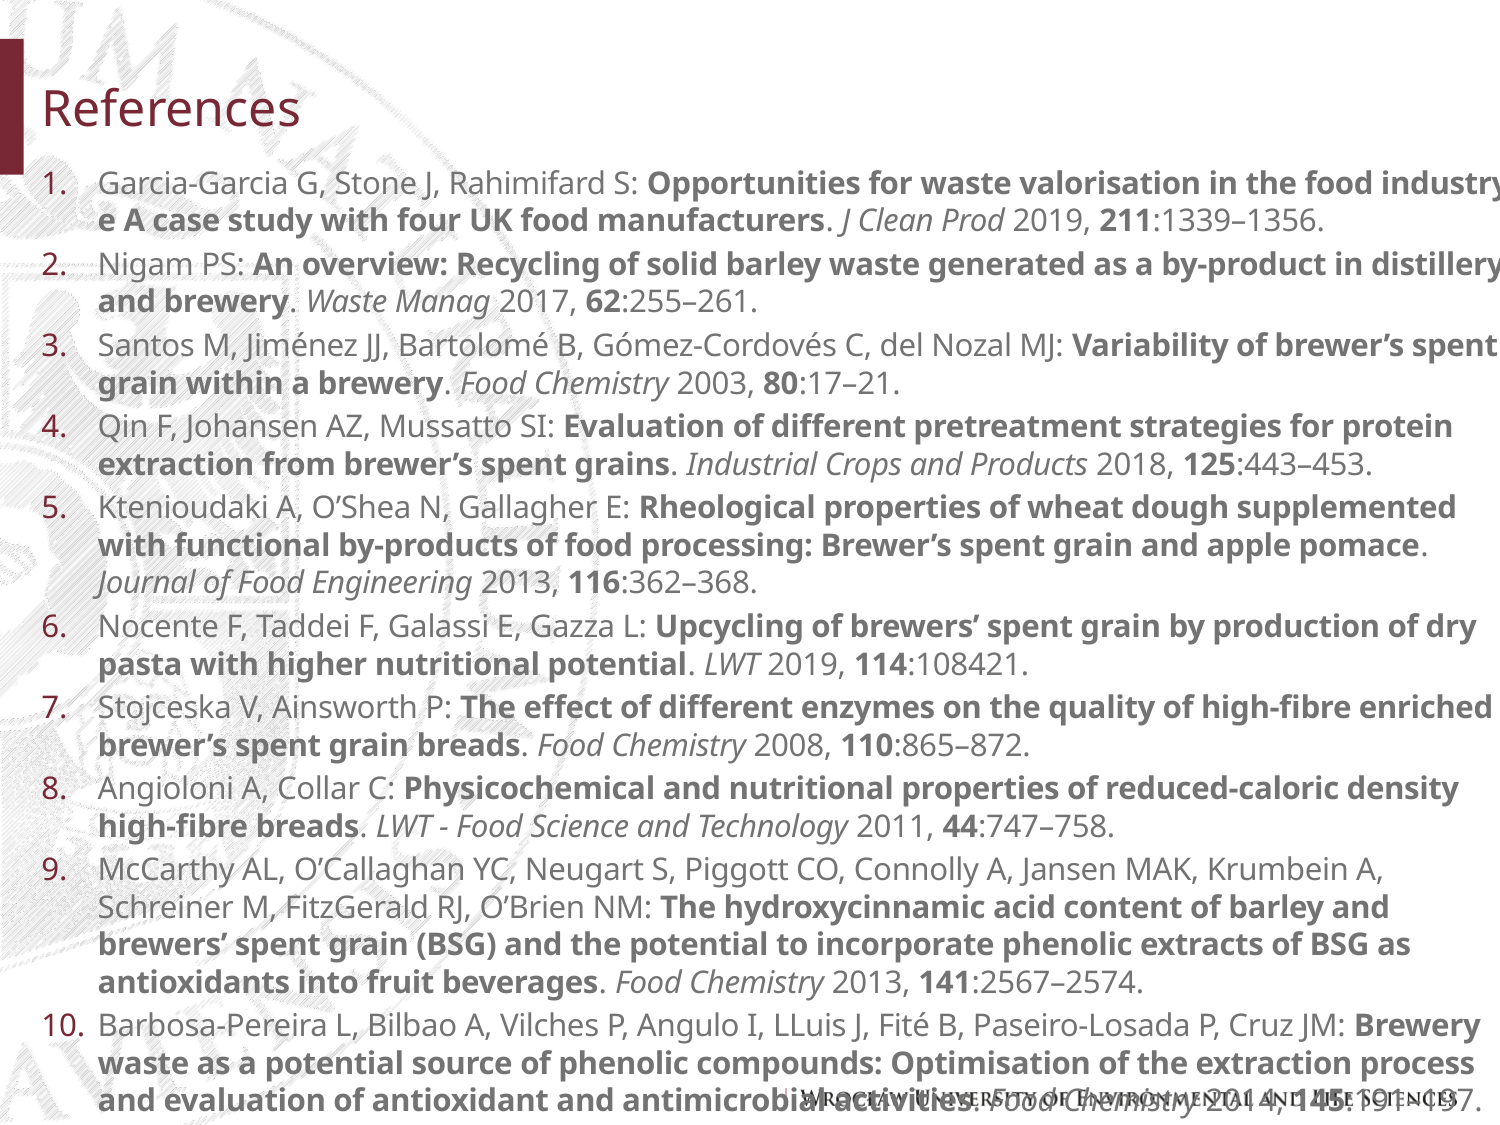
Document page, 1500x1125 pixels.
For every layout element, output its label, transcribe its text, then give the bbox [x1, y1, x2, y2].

title References [41, 39, 1087, 175]
list Garcia-Garcia G, Stone J, Rahimifard S: Opportunities for waste valorisation in the food industry e A case study with four UK food manufacturers. J Clean Prod 2019, 211:1339–1356. Nigam PS: An overview: Recycling of solid barley waste generated as a by-product in distillery and brewery. Waste Manag 2017, 62:255–261. Santos M, Jiménez JJ, Bartolomé B, Gómez-Cordovés C, del Nozal MJ: Variability of brewer’s spent grain within a brewery. Food Chemistry 2003, 80:17–21. Qin F, Johansen AZ, Mussatto SI: Evaluation of different pretreatment strategies for protein extraction from brewer’s spent grains. Industrial Crops and Products 2018, 125:443–453. Ktenioudaki A, O’Shea N, Gallagher E: Rheological properties of wheat dough supplemented with functional by-products of food processing: Brewer’s spent grain and apple pomace. Journal of Food Engineering 2013, 116:362–368. Nocente F, Taddei F, Galassi E, Gazza L: Upcycling of brewers’ spent grain by production of dry pasta with higher nutritional potential. LWT 2019, 114:108421. Stojceska V, Ainsworth P: The effect of different enzymes on the quality of high-fibre enriched brewer’s spent grain breads. Food Chemistry 2008, 110:865–872. Angioloni A, Collar C: Physicochemical and nutritional properties of reduced-caloric density high-fibre breads. LWT - Food Science and Technology 2011, 44:747–758. McCarthy AL, O’Callaghan YC, Neugart S, Piggott CO, Connolly A, Jansen MAK, Krumbein A, Schreiner M, FitzGerald RJ, O’Brien NM: The hydroxycinnamic acid content of barley and brewers’ spent grain (BSG) and the potential to incorporate phenolic extracts of BSG as antioxidants into fruit beverages. Food Chemistry 2013, 141:2567–2574. Barbosa-Pereira L, Bilbao A, Vilches P, Angulo I, LLuis J, Fité B, Paseiro-Losada P, Cruz JM: Brewery waste as a potential source of phenolic compounds: Optimisation of the extraction process and evaluation of antioxidant and antimicrobial activities. Food Chemistry 2014, 145:191–197. [41, 163, 1500, 1106]
picture [785, 1106, 1462, 1112]
picture [0, 0, 603, 1125]
